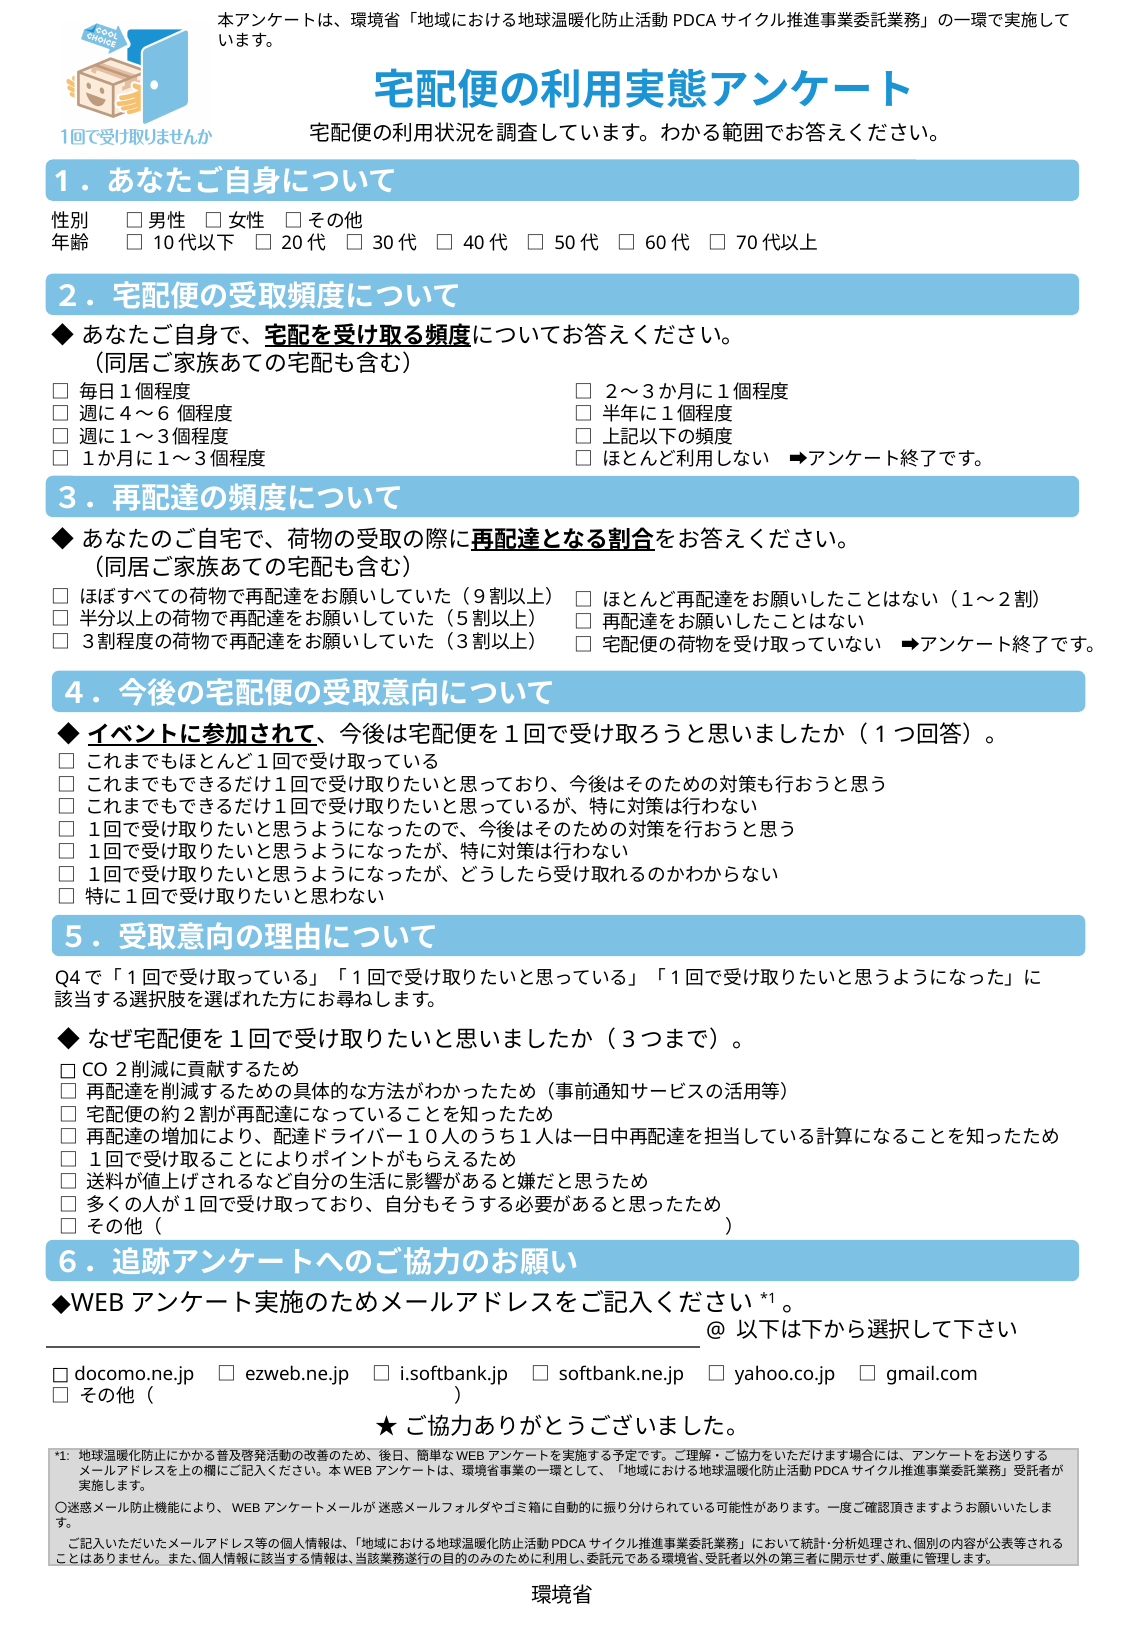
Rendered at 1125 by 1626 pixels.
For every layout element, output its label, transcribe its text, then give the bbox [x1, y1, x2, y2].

text_box ◆ なぜ宅配便を１回で受け取りたいと思いましたか（3つまで）。 [51, 1018, 1086, 1059]
text_box ２．宅配便の受取頻度について [45, 273, 1080, 314]
text_box ◆ あなたのご自宅で、荷物の受取の際に再配達となる割合をお答えください。 （同居ご家族あての宅配も含む） [45, 518, 1080, 581]
text_box □ CO２削減に貢献するため □ 再配達を削減するための具体的な方法がわかったため（事前通知サービスの活用等） □ 宅配便の約２割が再配達になっていることを知ったため □ 再配達の増加により、配達ドライバー１０人のうち１人は一日中再配達を担当している計算になることを知ったため □ １回で受け取ることによりポイントがもらえるため □ 送料が値上げされるなど自分の生活に影響があると嫌だと思うため □ 多くの人が１回で受け取っており、自分もそうする必要があると思ったため □ その他（ ） [53, 1051, 1087, 1217]
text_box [45, 1239, 1080, 1393]
text_box 1．あなたご自身について [45, 159, 1080, 201]
text_box ◆ イベントに参加されて、今後は宅配便を１回で受け取ろうと思いましたか（1つ回答）。 [51, 713, 1086, 744]
text_box □ 毎日１個程度 □ 週に４～６ 個程度 □ 週に１～３個程度 □ １か月に１～３個程度 [45, 373, 542, 486]
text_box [45, 1448, 1080, 1606]
text_box 性別 □ 男性 □ 女性 □ その他 年齢 □ 10代以下 □ 20代 □ 30代 □ 40代 □ 50代 □ 60代 □ 70代以上 [45, 202, 1080, 269]
text_box ★ご協力ありがとうございました。 [45, 1405, 1080, 1443]
text_box Q4で「1回で受け取っている」「1回で受け取りたいと思っている」「1回で受け取りたいと思うようになった」に 該当する選択肢を選ばれた方にお尋ねします。 [48, 959, 1083, 995]
text_box □ ２～３か月に１個程度 □ 半年に１個程度 □ 上記以下の頻度 □ ほとんど利用しない ➡アンケート終了です。 [568, 373, 1065, 486]
text_box ５．受取意向の理由について [51, 914, 1086, 957]
text_box □ ほぼすべての荷物で再配達をお願いしていた（９割以上） □ 半分以上の荷物で再配達をお願いしていた（５割以上） □ ３割程度の荷物で再配達をお願いしていた（３割以上） [45, 578, 584, 721]
text_box ◆ あなたご自身で、宅配を受け取る頻度についてお答えください。 （同居ご家族あての宅配も含む） [45, 314, 1080, 386]
text_box □ ほとんど再配達をお願いしたことはない（１～２割） □ 再配達をお願いしたことはない □ 宅配便の荷物を受け取っていない ➡アンケート終了です。 [568, 581, 1124, 724]
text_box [211, 12, 1079, 151]
text_box ４．今後の宅配便の受取意向について [51, 670, 568, 713]
text_box □ これまでもほとんど１回で受け取っている □ これまでもできるだけ１回で受け取りたいと思っており、今後はそのための対策も行おうと思う □ これまでもできるだけ１回で受け取りたいと思っているが、特に対策は行わない □ １回で受け取りたいと思うようになったので、今後はそのための対策を行おうと思う □ １回で受け取りたいと思うようになったが、特に対策は行わない □ １回で受け取りたいと思うようになったが、どうしたら受け取れるのかわからない □ 特に１回で受け取りたいと思わない [51, 744, 1086, 880]
picture [60, 20, 211, 145]
text_box ３．再配達の頻度について [45, 475, 1080, 518]
